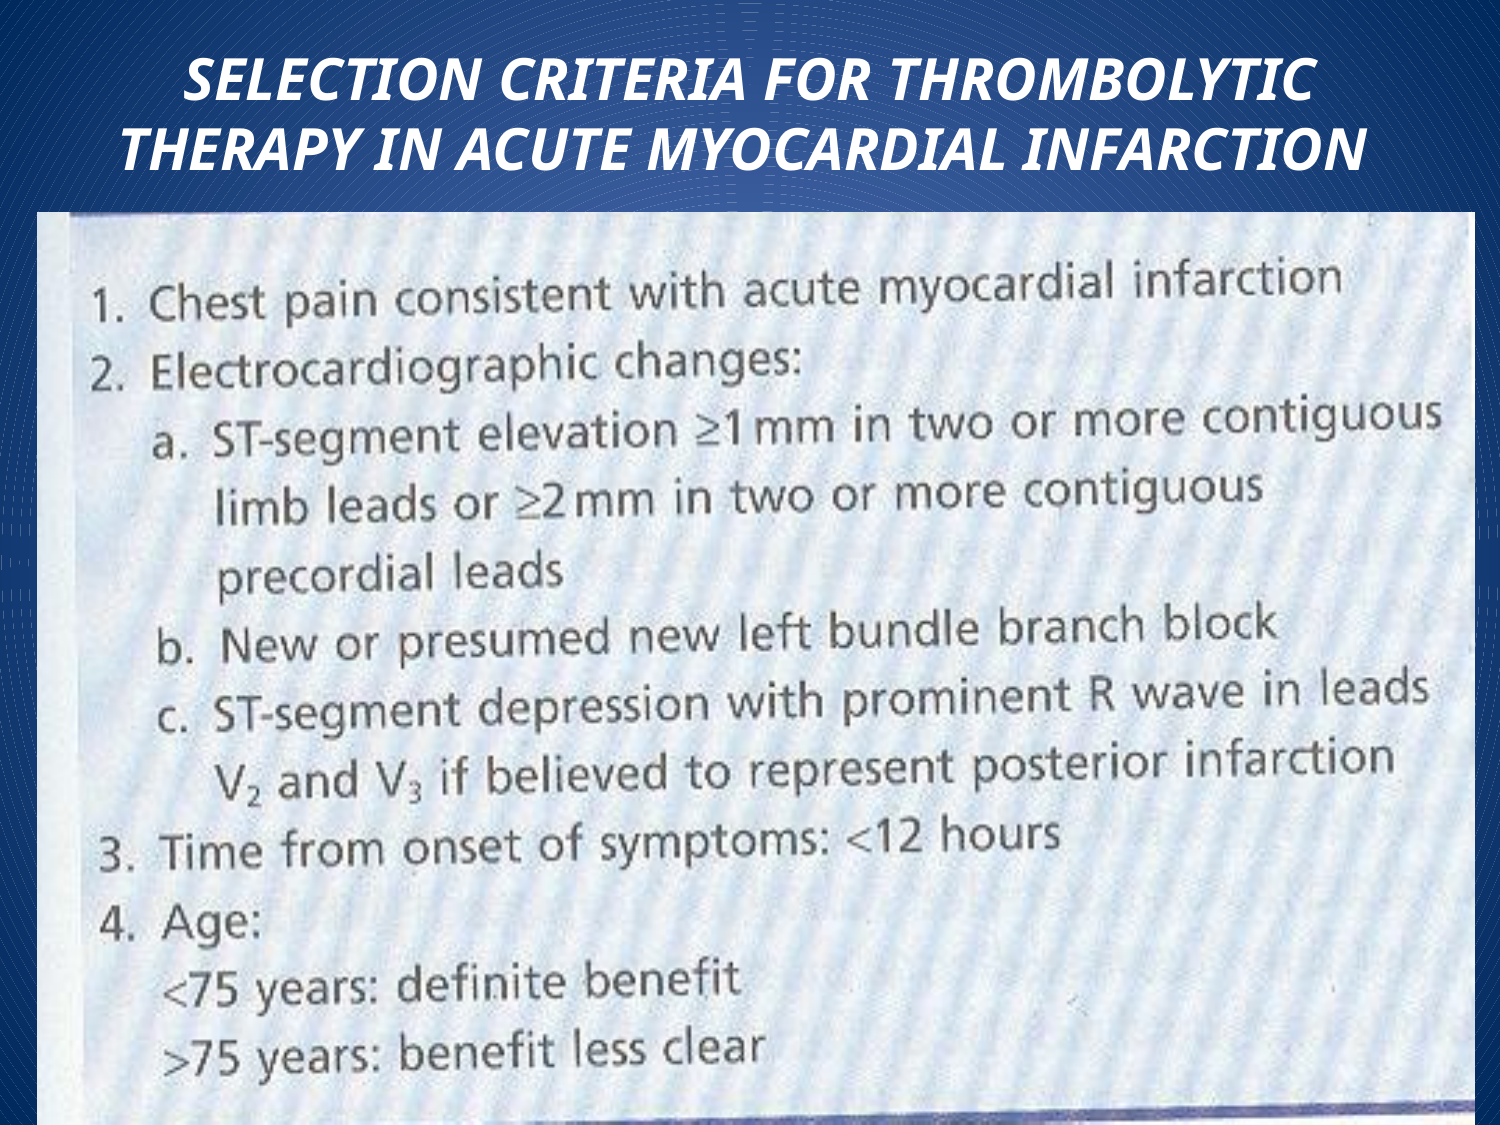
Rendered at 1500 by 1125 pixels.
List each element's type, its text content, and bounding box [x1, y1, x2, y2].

title SELECTION CRITERIA FOR THROMBOLYTIC THERAPY IN ACUTE MYOCARDIAL INFARCTION [75, 0, 1425, 210]
picture [37, 212, 1476, 1125]
